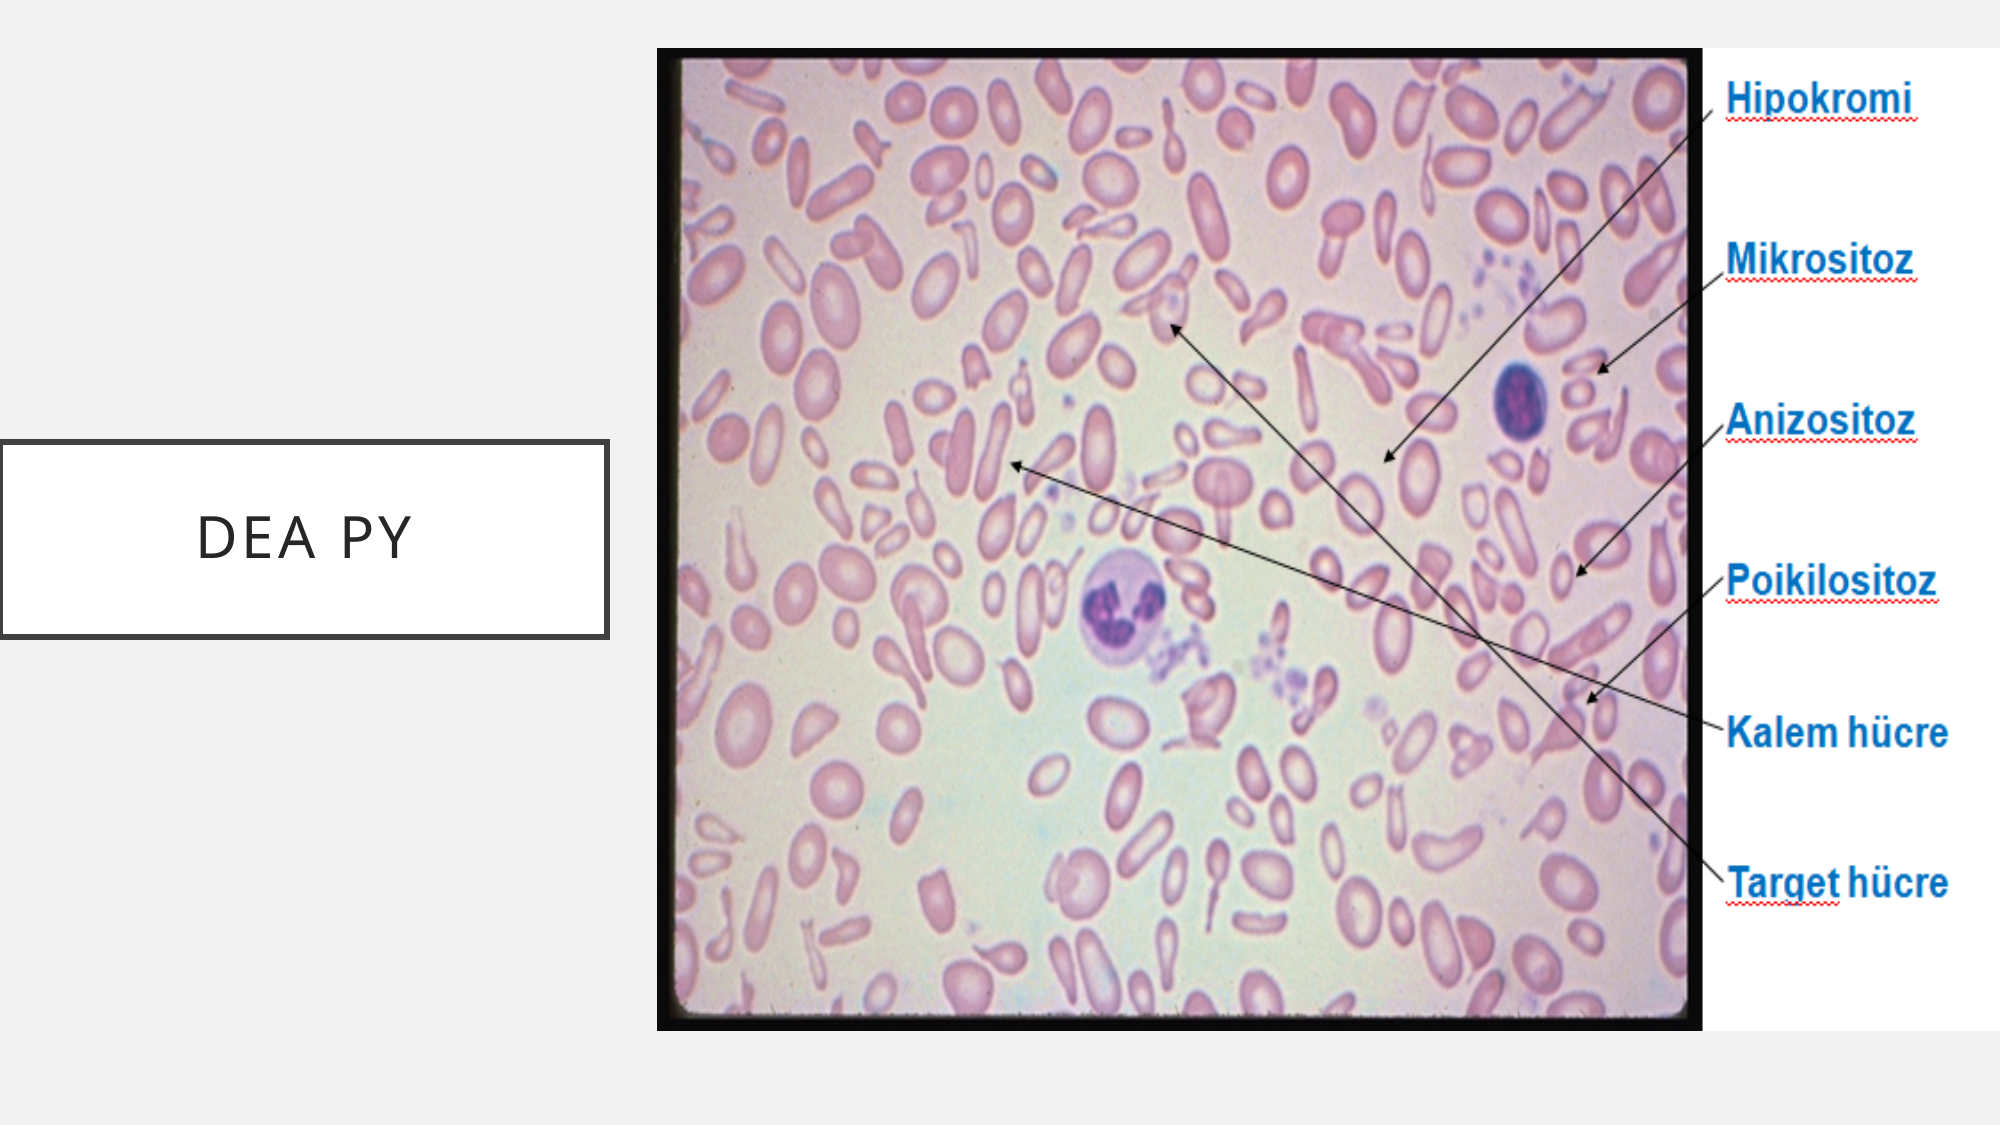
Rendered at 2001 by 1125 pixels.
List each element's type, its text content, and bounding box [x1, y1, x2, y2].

title DEA py [0, 439, 610, 640]
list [657, 48, 2000, 1031]
